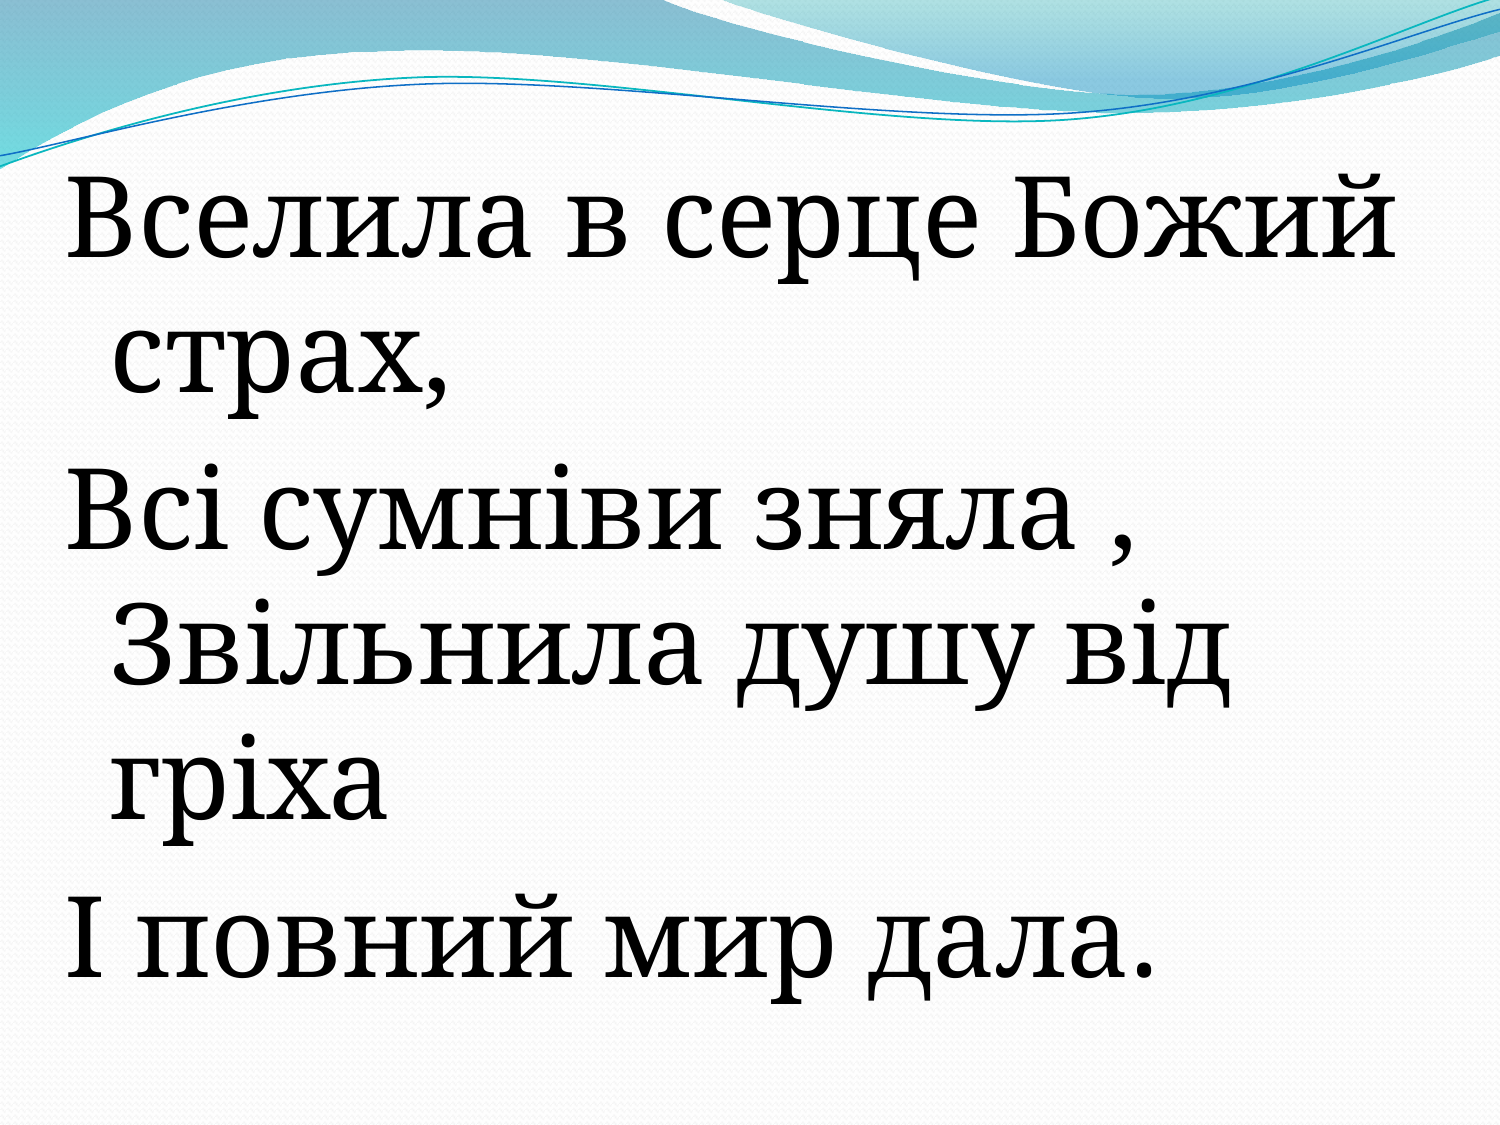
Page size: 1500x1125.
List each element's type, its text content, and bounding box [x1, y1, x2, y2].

list Вселила в серце Божий страх, Всі сумніви зняла , Звільнила душу від гріха І повний мир дала. [50, 137, 1425, 1093]
